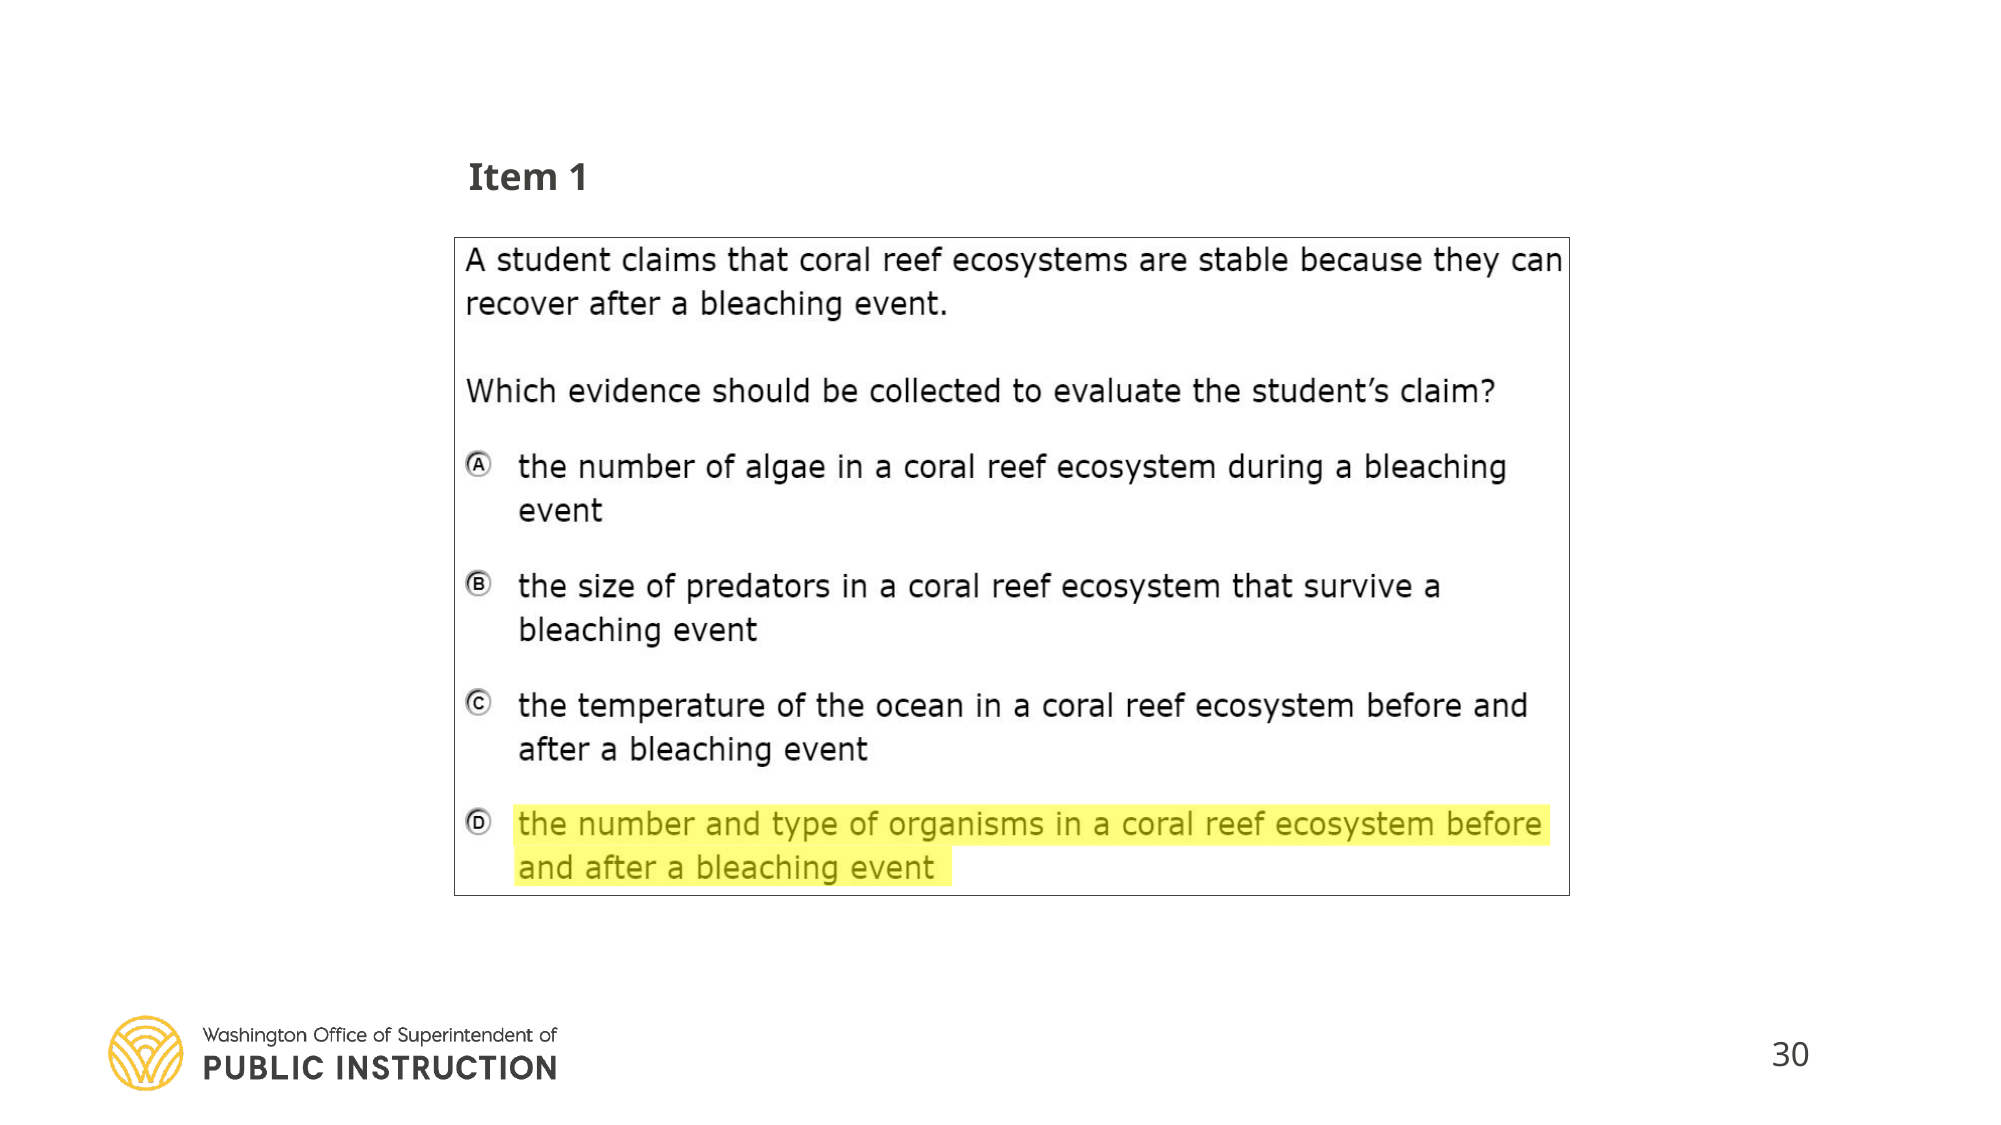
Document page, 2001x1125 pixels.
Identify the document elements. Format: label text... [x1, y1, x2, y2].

slide_number 30 [1756, 1025, 1863, 1086]
picture [108, 1015, 558, 1091]
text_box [453, 237, 1570, 896]
title Item 1 [454, 138, 615, 218]
